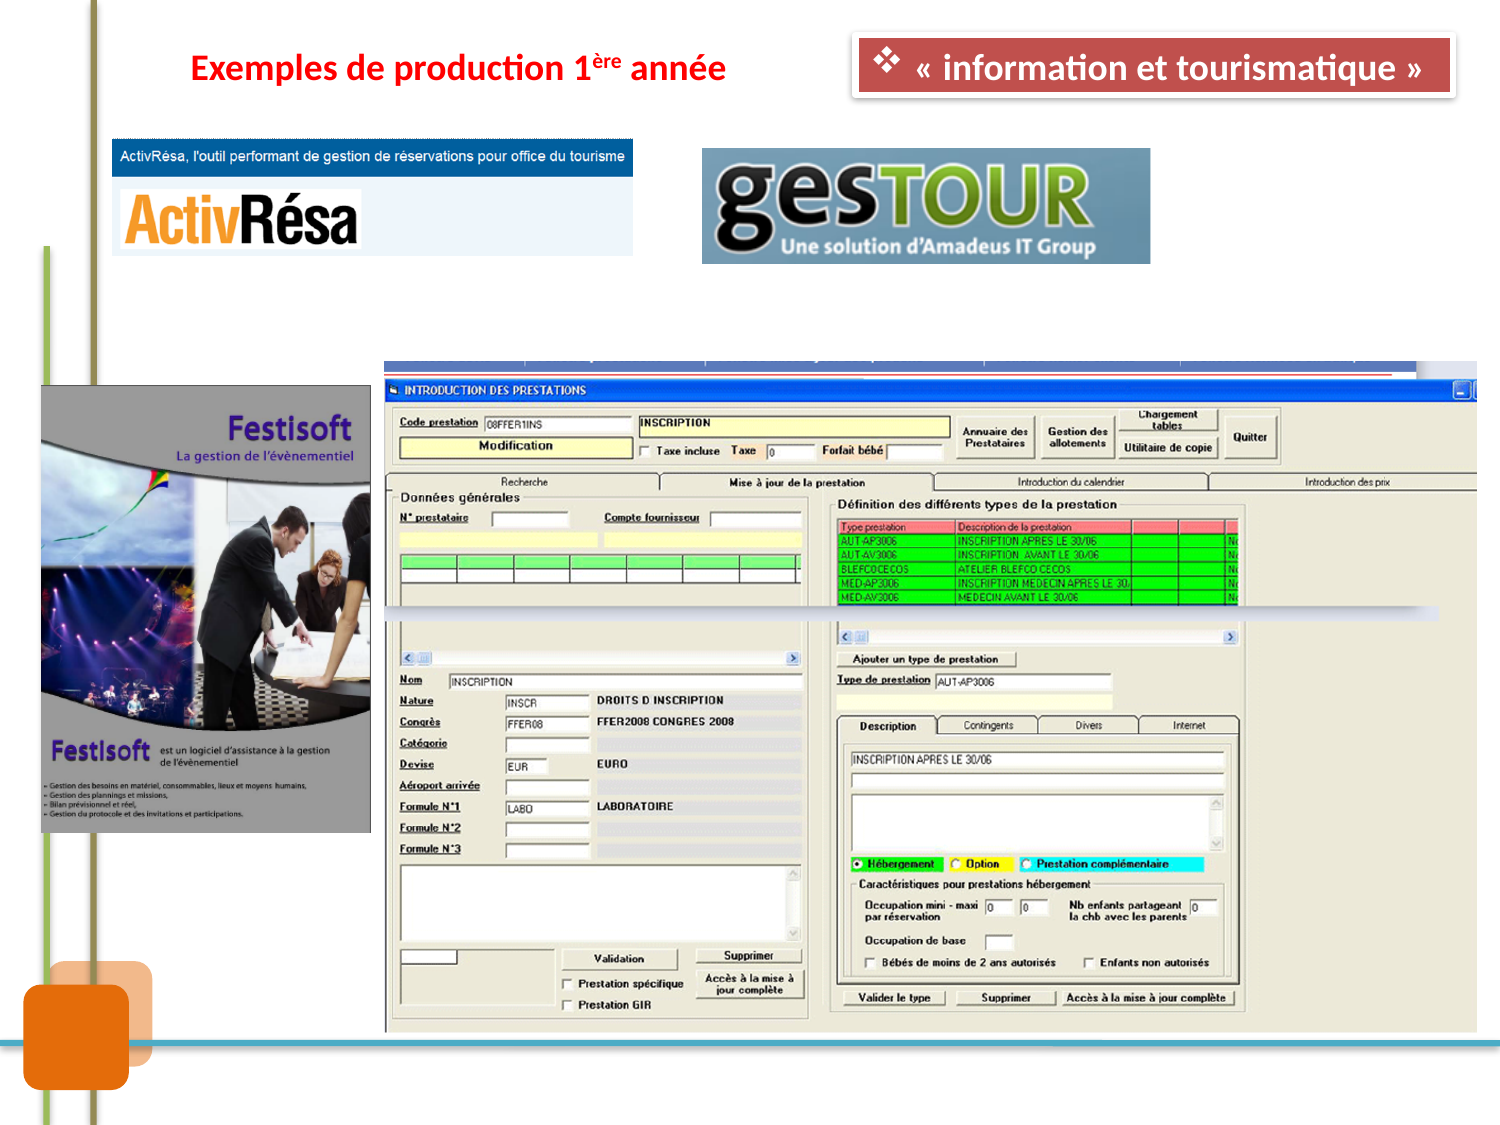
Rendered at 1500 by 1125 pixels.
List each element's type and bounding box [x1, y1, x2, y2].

picture [40, 361, 1477, 1033]
text_box [0, 0, 1500, 1125]
picture [702, 148, 1152, 264]
picture [111, 136, 633, 256]
